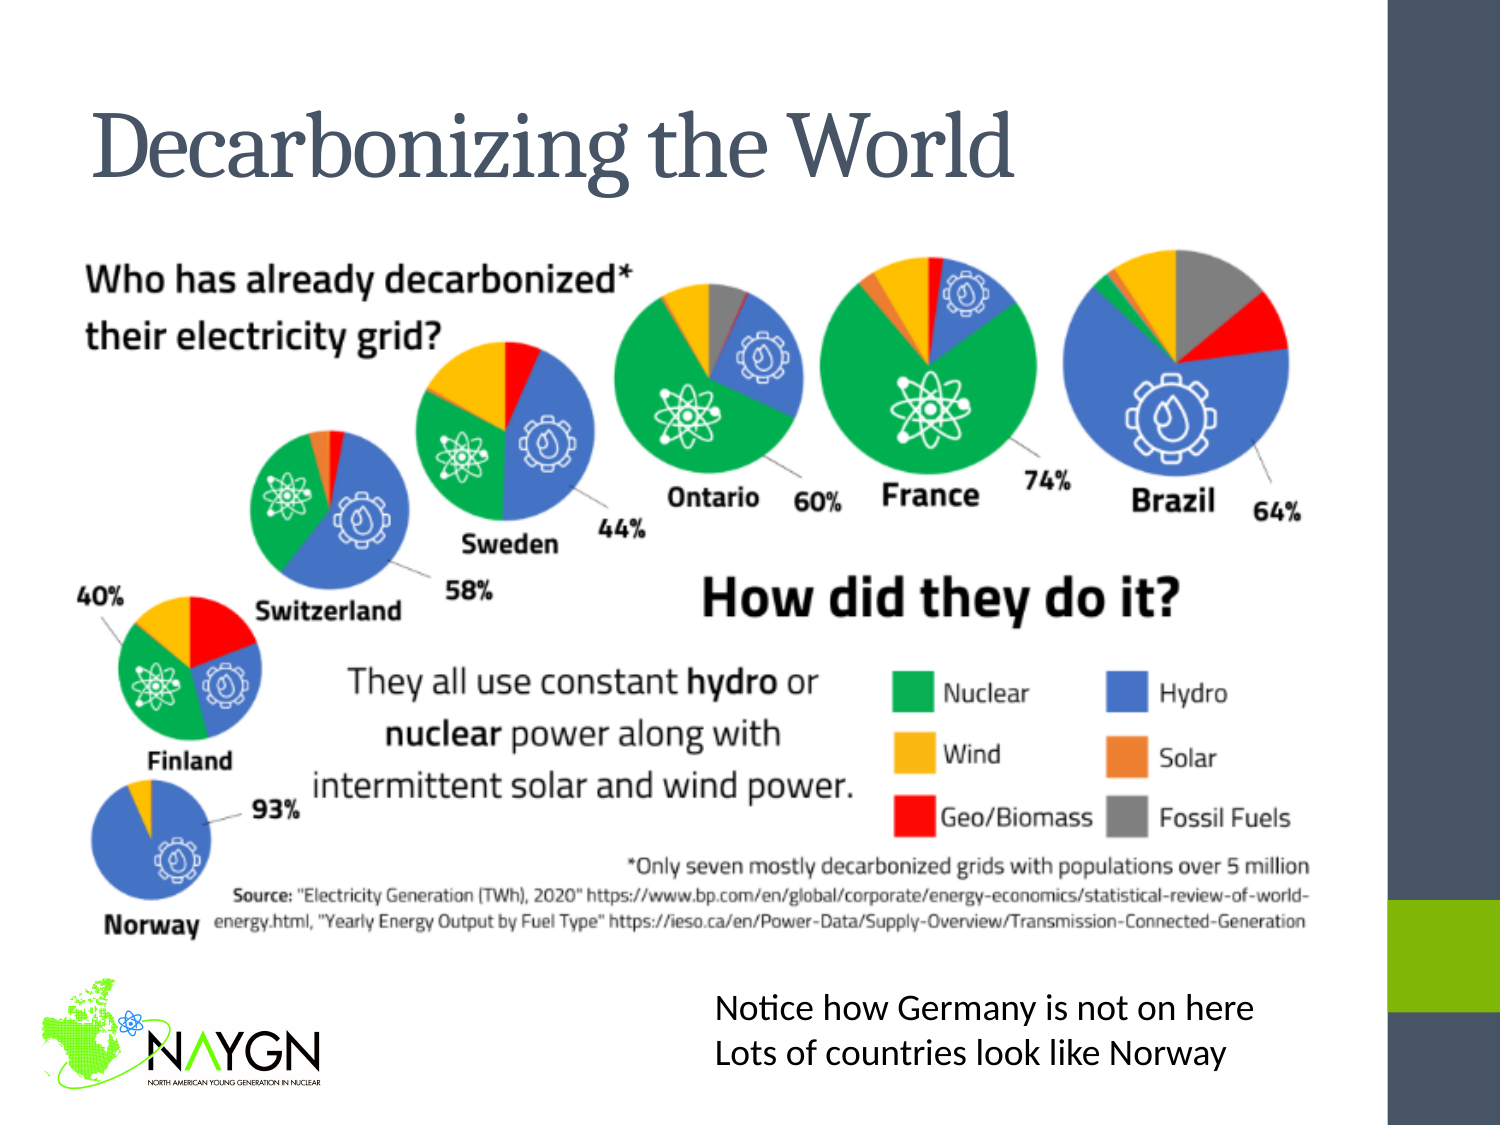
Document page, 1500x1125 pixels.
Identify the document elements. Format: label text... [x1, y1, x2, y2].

picture [23, 246, 1362, 960]
text_box Notice how Germany is not on here Lots of countries look like Norway [699, 975, 1342, 1081]
picture [40, 977, 322, 1091]
title Decarbonizing the World [75, 45, 1325, 233]
